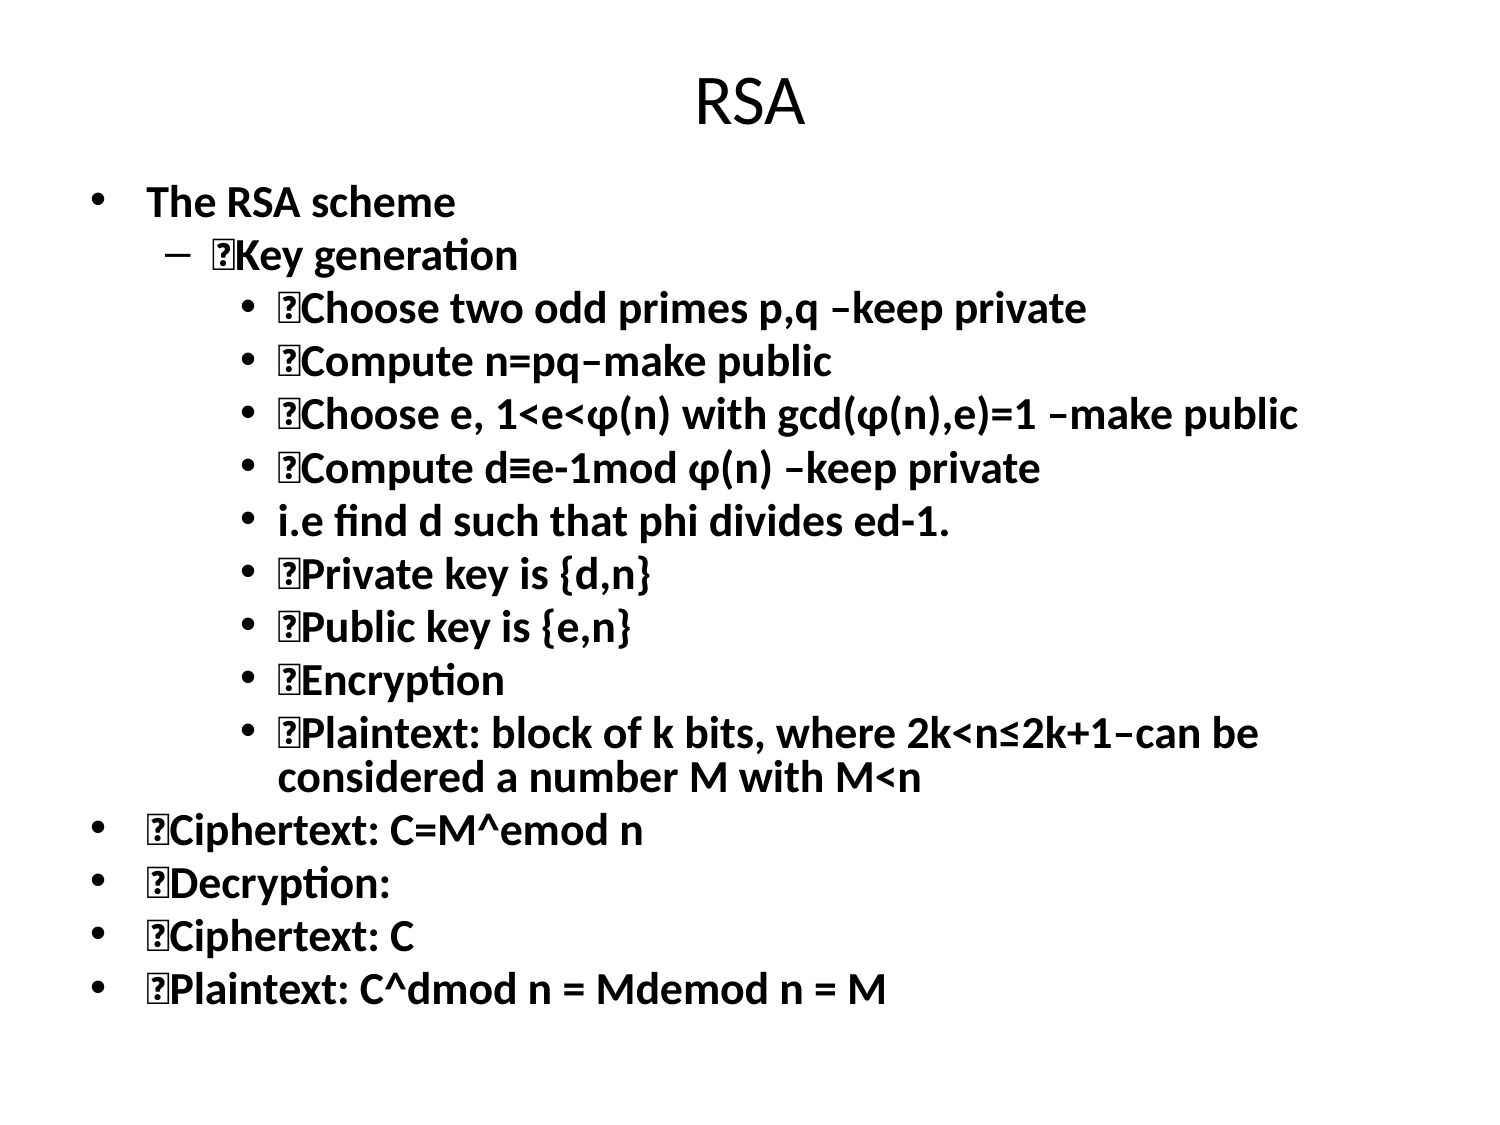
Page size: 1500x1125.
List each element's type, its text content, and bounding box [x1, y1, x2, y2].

list The RSA scheme 􀂉Key generation 􀂄Choose two odd primes p,q –keep private 􀂄Compute n=pq–make public 􀂄Choose e, 1<e<φ(n) with gcd(φ(n),e)=1 –make public 􀂄Compute d≡e-1mod φ(n) –keep private i.e find d such that phi divides ed-1. 􀂄Private key is {d,n} 􀂄Public key is {e,n} 􀂉Encryption 􀂄Plaintext: block of k bits, where 2k<n≤2k+1–can be considered a number M with M<n 􀂄Ciphertext: C=M^emod n 􀂉Decryption: 􀂄Ciphertext: C 􀂄Plaintext: C^dmod n = Mdemod n = M [75, 174, 1425, 1075]
title RSA [75, 45, 1425, 174]
